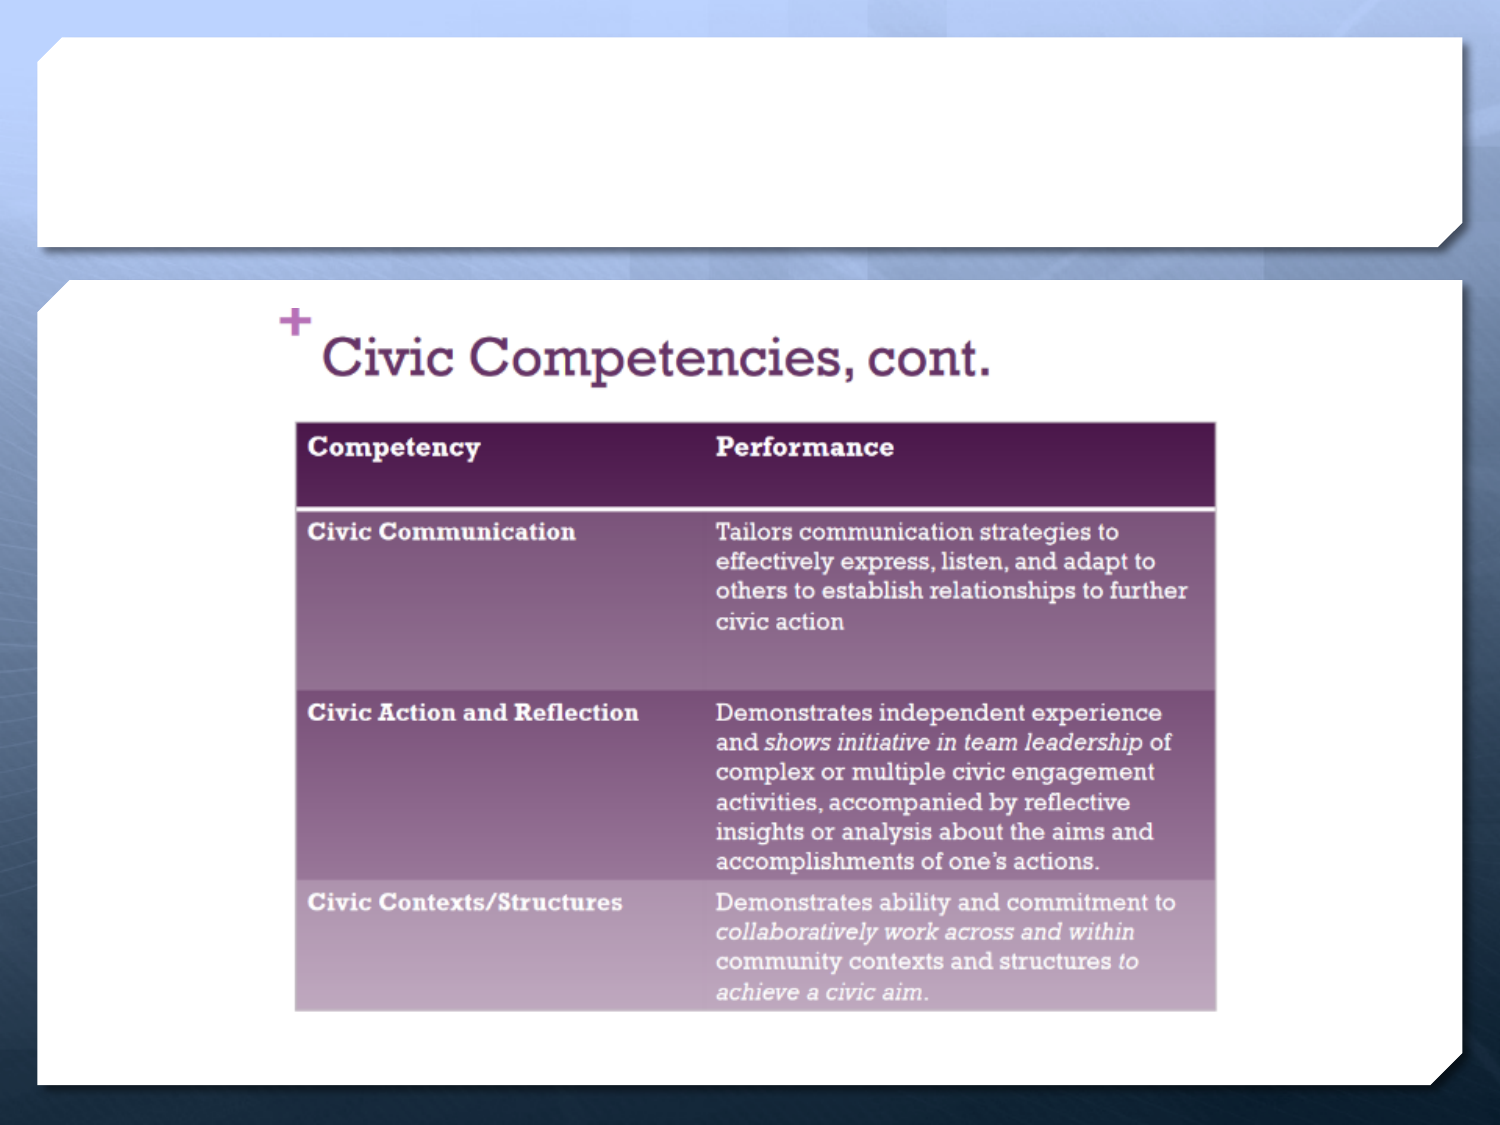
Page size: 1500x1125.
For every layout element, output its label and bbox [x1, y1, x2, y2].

list [266, 307, 1234, 1052]
